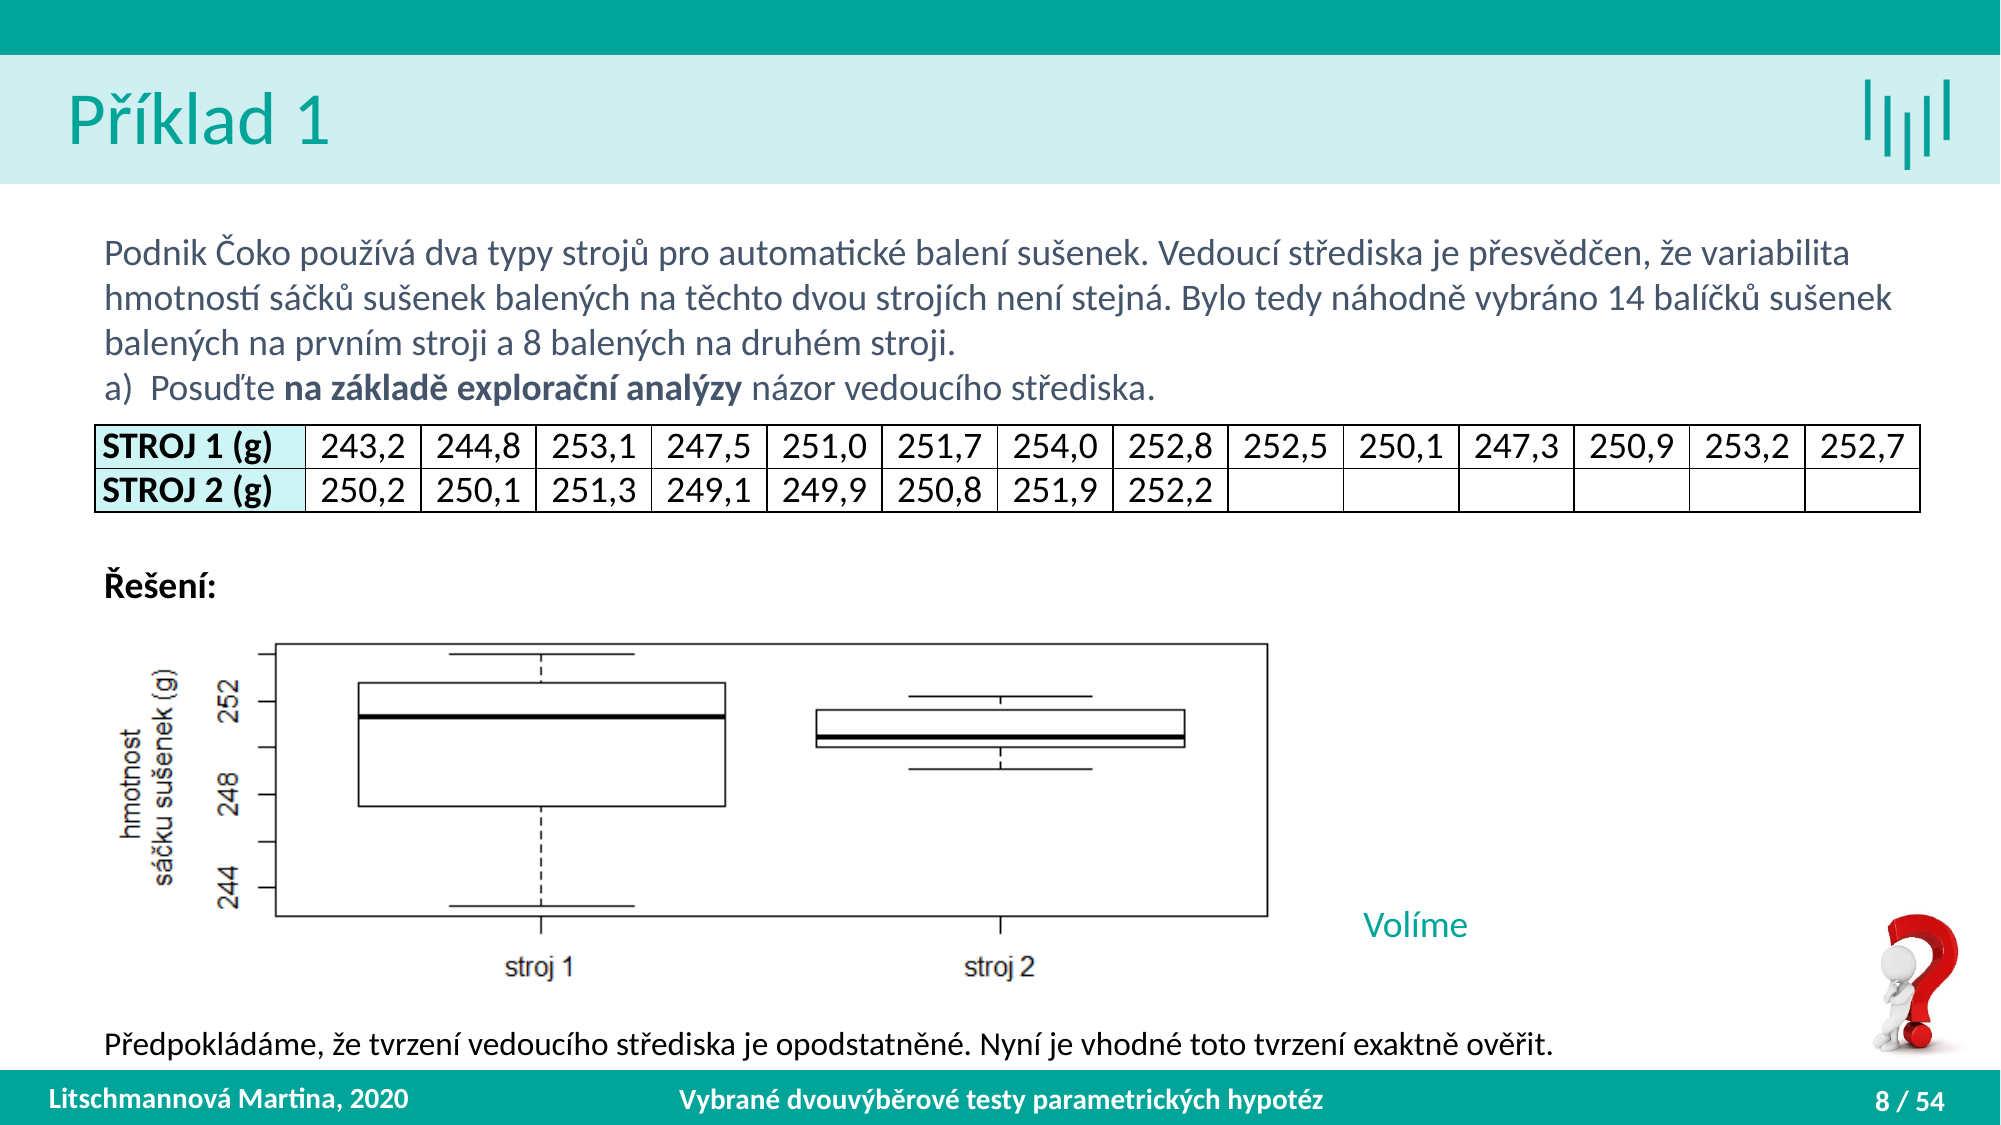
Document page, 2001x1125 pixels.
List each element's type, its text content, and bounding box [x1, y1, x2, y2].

table_header 252,8 [1114, 426, 1227, 468]
table_header 250,1 [1344, 426, 1458, 468]
table_header STROJ 1 (g) [96, 426, 305, 468]
table_header 251,7 [883, 426, 997, 468]
table_cell [1806, 469, 1919, 511]
table_cell [1690, 469, 1804, 511]
table_cell 250,1 [422, 469, 535, 511]
table_header 252,7 [1806, 426, 1919, 468]
picture [1852, 69, 1960, 178]
picture [1850, 904, 1977, 1064]
text_box Podnik Čoko používá dva typy strojů pro automatické balení sušenek. Vedoucí střediska je přesvědčen, že variabilita hmotností sáčků sušenek balených na těchto dvou strojích není stejná. Bylo tedy náhodně vybráno 14 balíčků sušenek balených na prvním stroji a 8 balených na druhém stroji. a) Posuďte na základě explorační analýzy názor vedoucího střediska. Řešení: Předpokládáme, že tvrzení vedoucího střediska je opodstatněné. Nyní je vhodné toto tvrzení exaktně ověřit. [89, 220, 1915, 1071]
table_header 254,0 [998, 426, 1112, 468]
table_cell [1344, 469, 1458, 511]
table_cell [1575, 469, 1689, 511]
table_header 247,5 [652, 426, 766, 468]
slide_number 8 / 54 [1509, 1072, 1960, 1125]
list Příklad 1 [52, 59, 1835, 181]
table_cell 250,8 [883, 469, 997, 511]
table_header 250,9 [1575, 426, 1689, 468]
slide_number Litschmannová Martina, 2020 [33, 1070, 484, 1124]
picture [94, 624, 1294, 995]
table_header 244,8 [422, 426, 535, 468]
table_cell 249,9 [768, 469, 881, 511]
table_cell STROJ 2 (g) [96, 469, 305, 511]
table_header 252,5 [1229, 426, 1343, 468]
table_cell [1229, 469, 1343, 511]
list [1915, 220, 1923, 904]
table_header 247,3 [1460, 426, 1573, 468]
table_cell 250,2 [306, 469, 420, 511]
table_header 253,1 [537, 426, 651, 468]
table_cell 249,1 [652, 469, 766, 511]
table_cell 252,2 [1114, 469, 1227, 511]
table_header 243,2 [306, 426, 420, 468]
table_cell 251,3 [537, 469, 651, 511]
table_header 253,2 [1690, 426, 1804, 468]
table_header 251,0 [768, 426, 881, 468]
table_cell [1460, 469, 1573, 511]
footer Vybrané dvouvýběrové testy parametrických hypotéz [664, 1071, 1340, 1125]
table_cell 251,9 [998, 469, 1112, 511]
